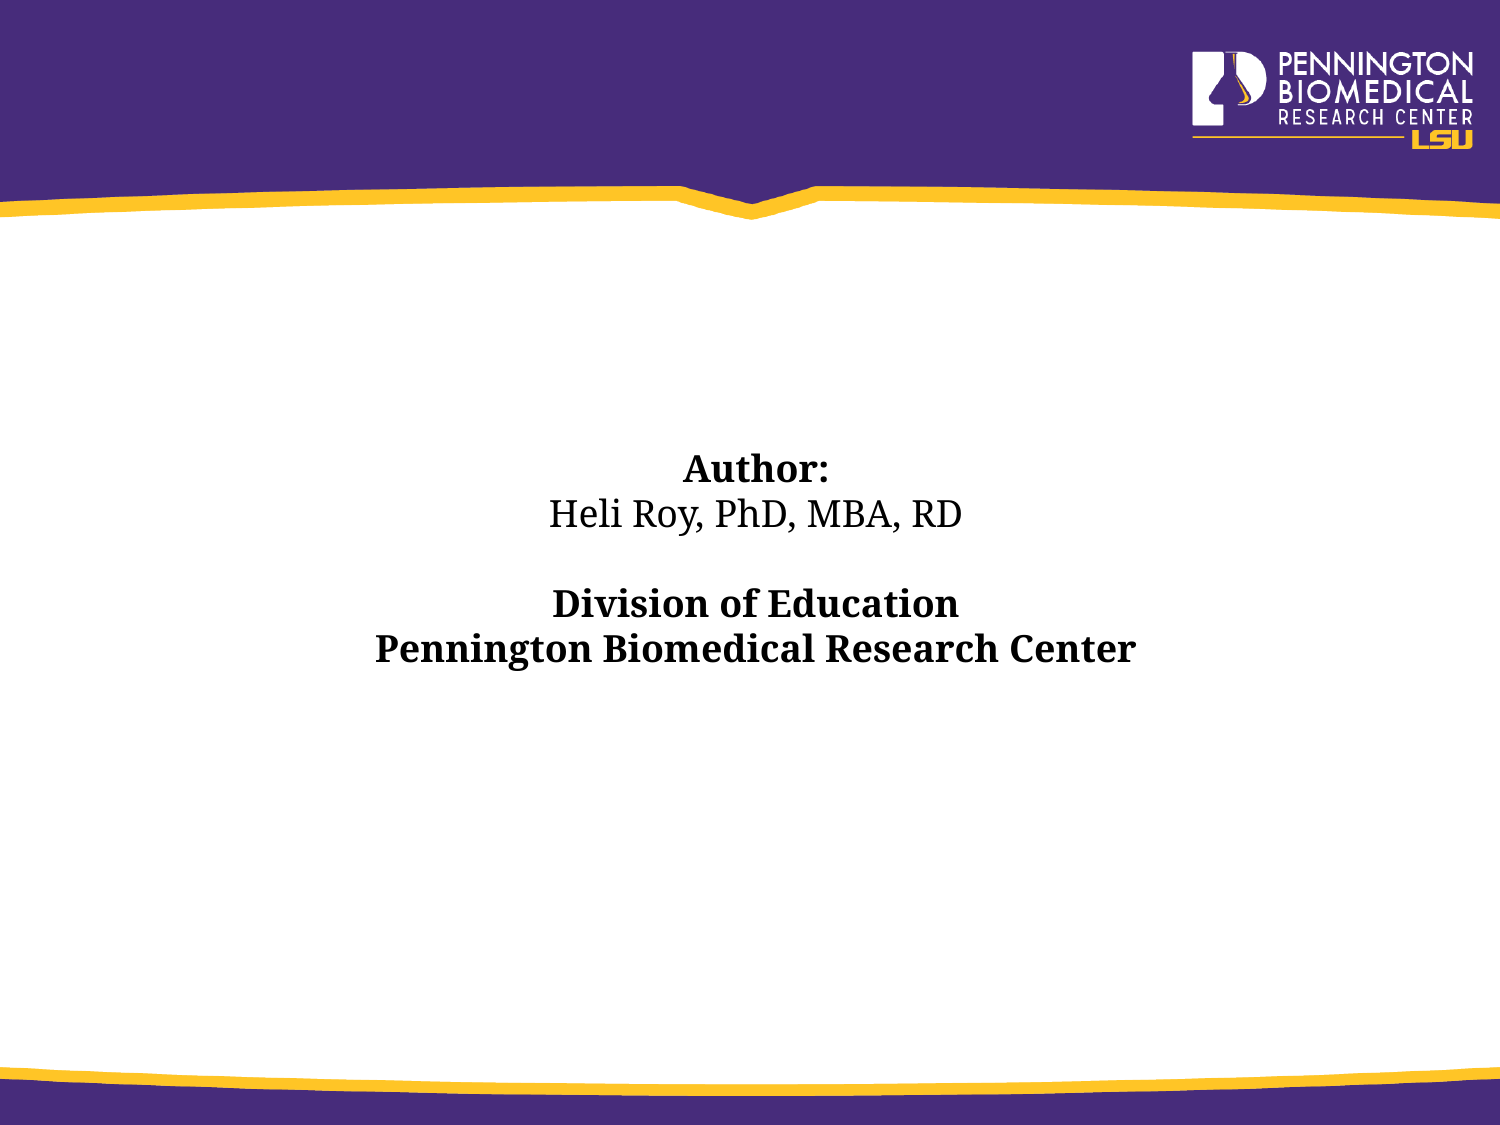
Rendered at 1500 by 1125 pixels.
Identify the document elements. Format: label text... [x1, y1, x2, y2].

text_box Author: Heli Roy, PhD, MBA, RD Division of Education Pennington Biomedical Research Center [349, 437, 1163, 678]
picture [0, 0, 1500, 1125]
